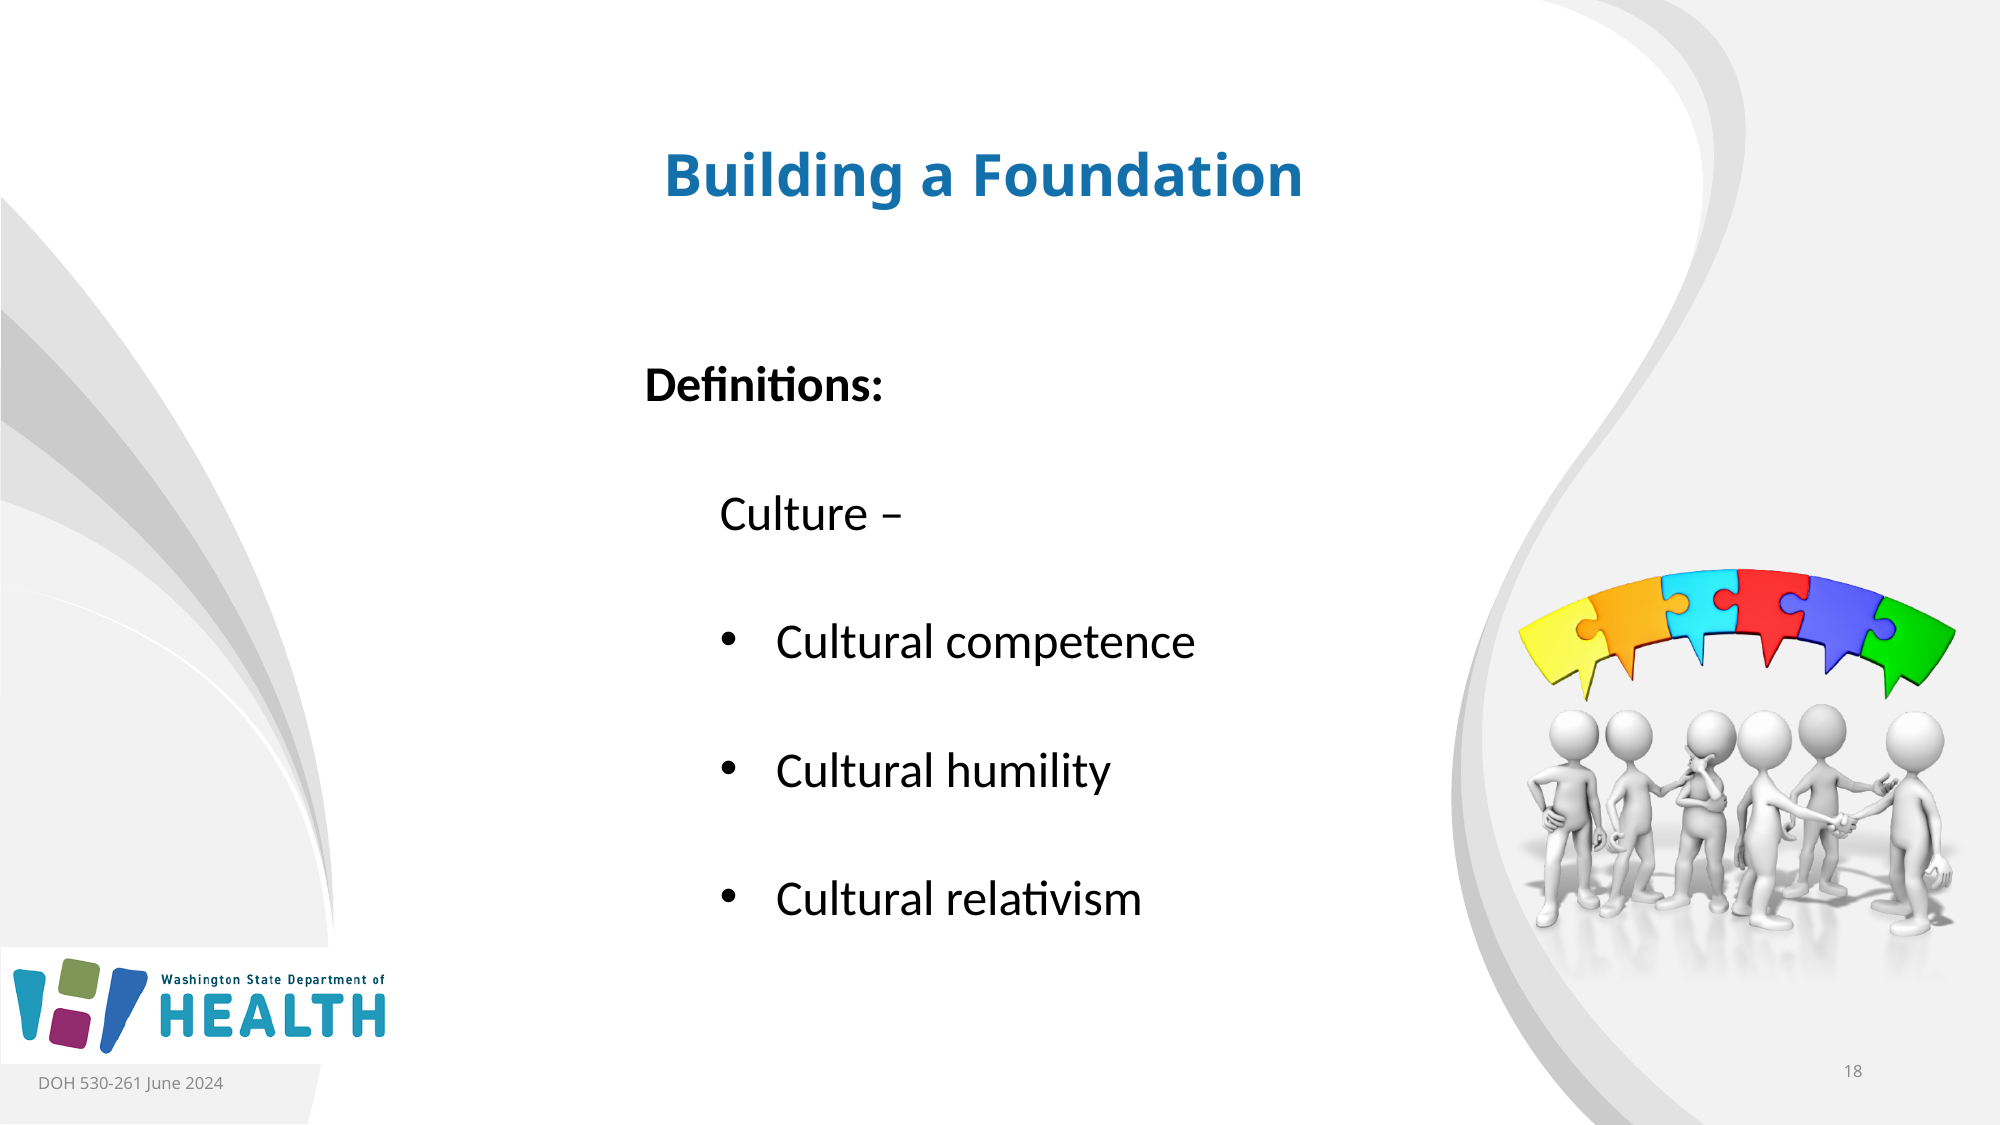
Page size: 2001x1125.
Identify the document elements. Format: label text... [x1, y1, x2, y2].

picture [1, 947, 396, 1064]
picture [1497, 553, 1990, 985]
slide_number 18 [1412, 1062, 1863, 1083]
title Building a Foundation [20, 138, 1948, 327]
text_box Definitions: Culture – Cultural competence Cultural humility Cultural relativism [630, 340, 1954, 978]
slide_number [38, 1062, 588, 1103]
